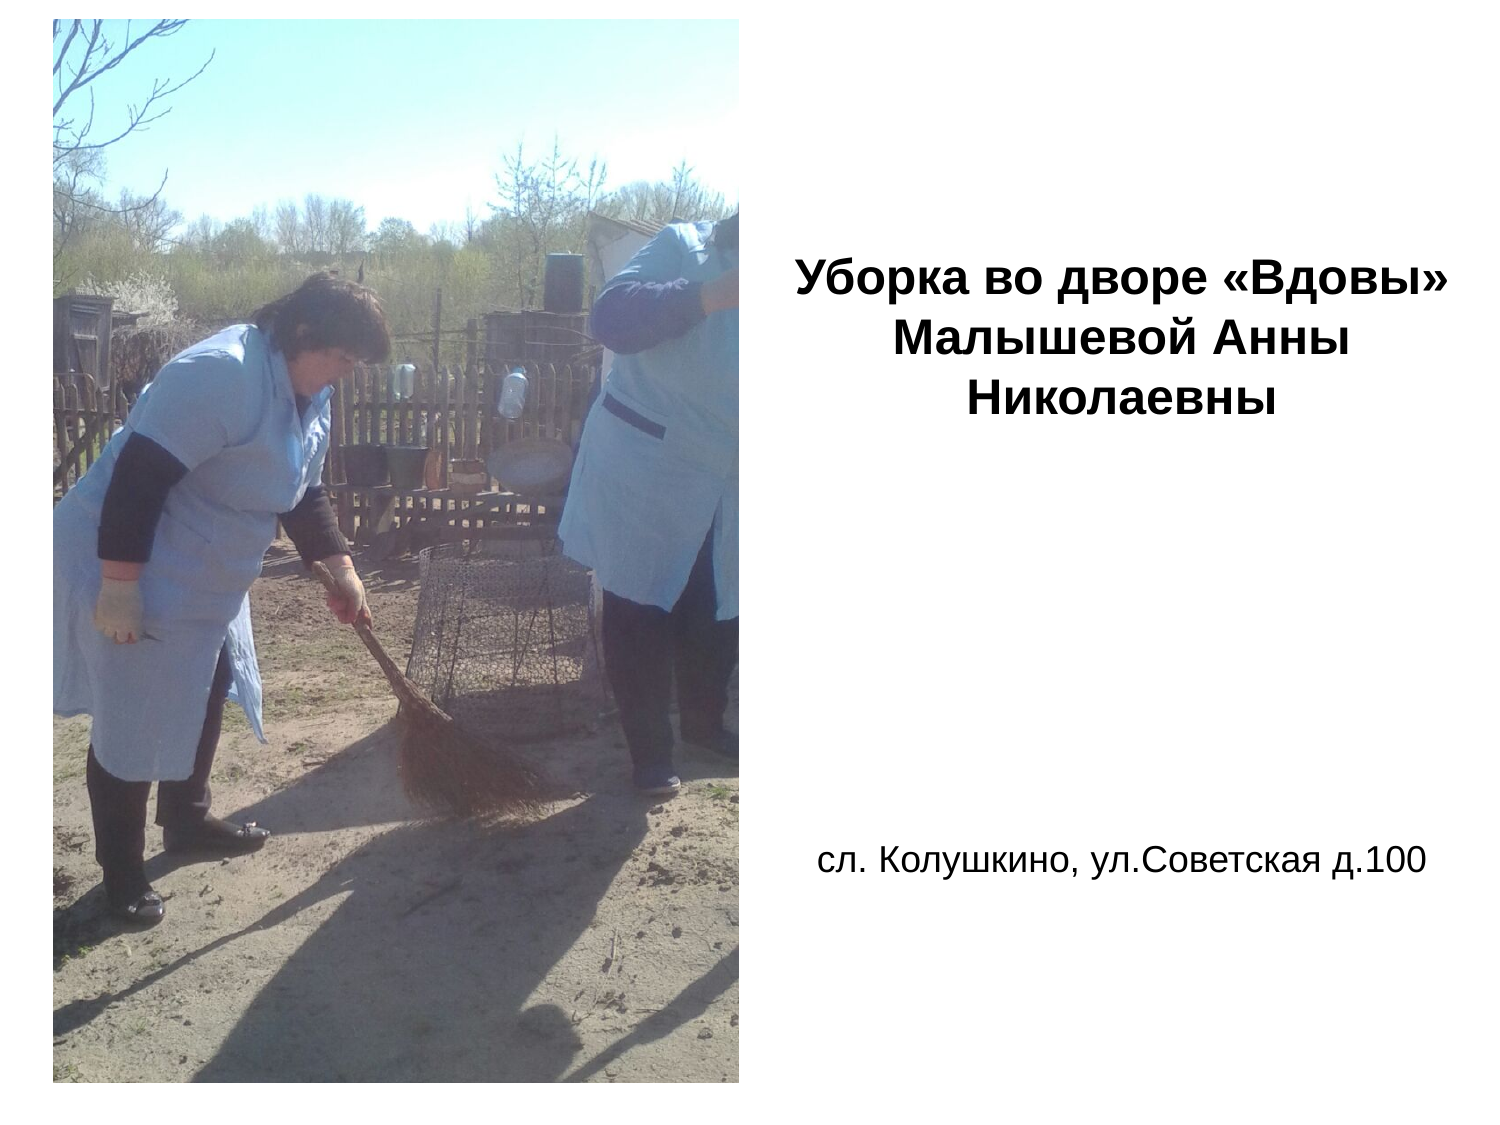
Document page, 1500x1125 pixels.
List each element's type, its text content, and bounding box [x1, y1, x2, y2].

title Уборка во дворе «Вдовы» Малышевой Анны Николаевны сл. Колушкино, ул.Советская д.100 [761, 42, 1483, 1083]
picture [53, 19, 739, 1083]
